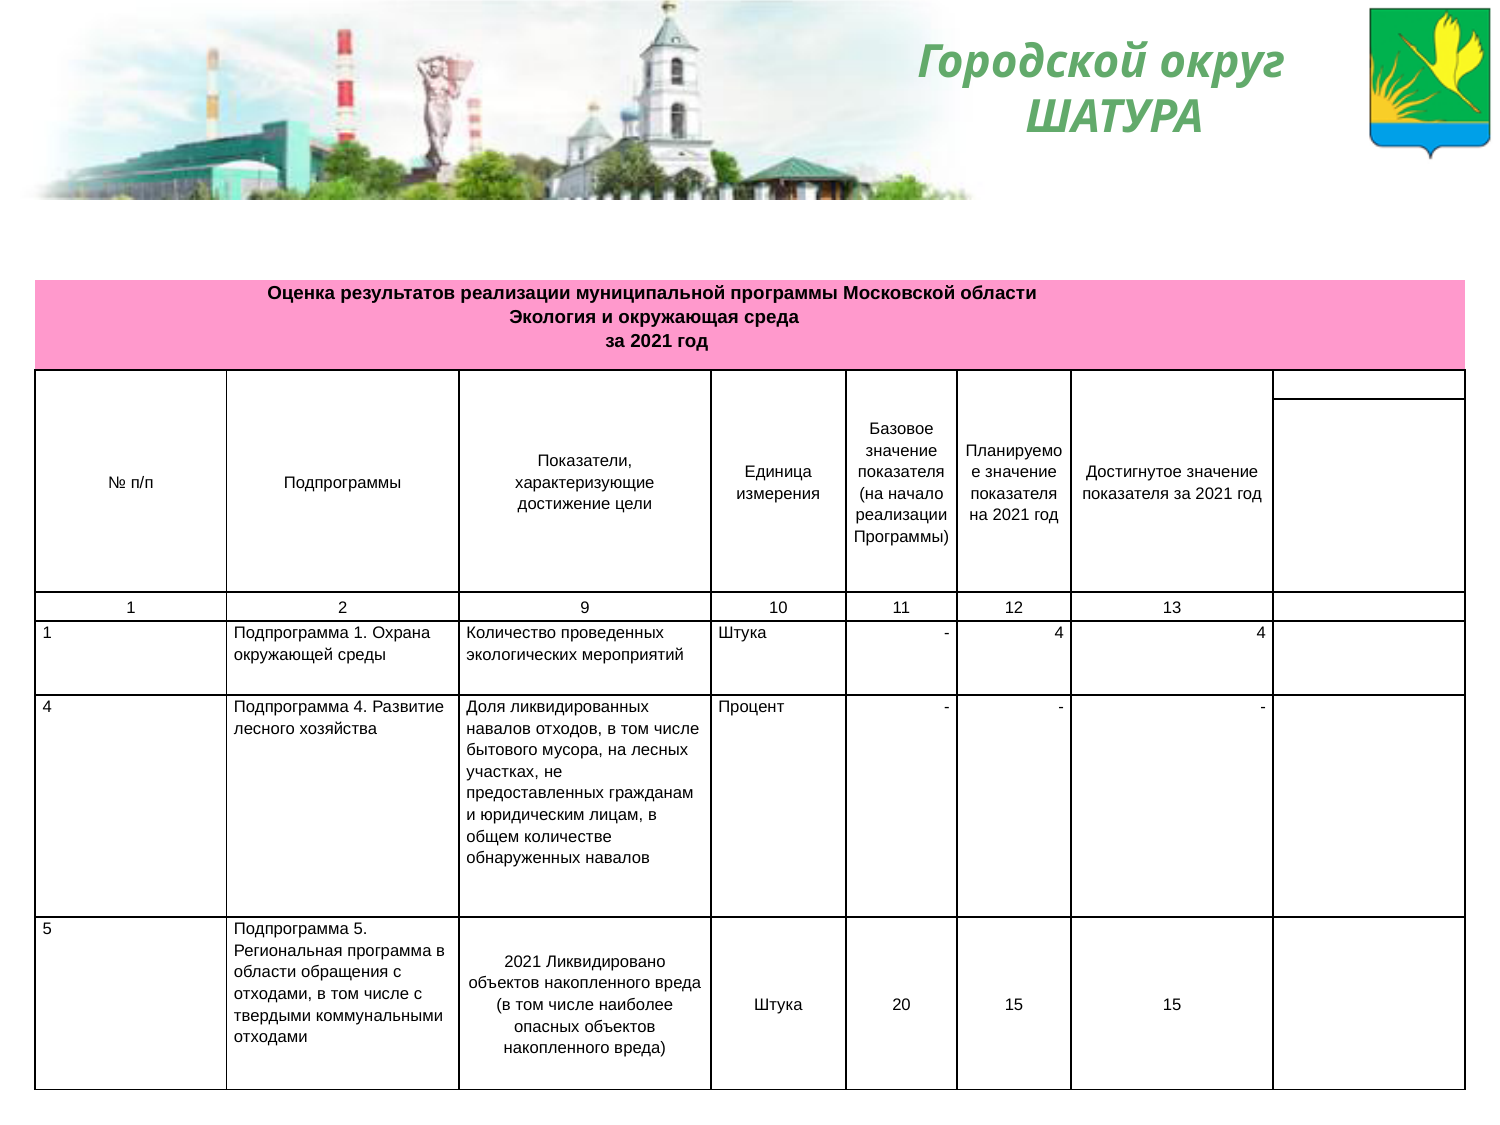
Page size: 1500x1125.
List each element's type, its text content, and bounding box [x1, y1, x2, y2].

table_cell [1072, 918, 1272, 1089]
table_cell 4 [36, 696, 226, 916]
table_cell № п/п [36, 371, 226, 591]
table_cell 12 [958, 593, 1070, 620]
table_cell Штука [712, 918, 845, 1089]
picture [0, 0, 985, 200]
table_cell 1 [36, 622, 226, 694]
table_cell - [1072, 696, 1272, 916]
table_cell Достигнутое значение показателя за 2021 год [1072, 371, 1272, 591]
table_cell 2021 Ликвидировано объектов накопленного вреда (в том числе наиболее опасных объектов накопленного вреда) [460, 918, 710, 1089]
table_cell 2 [227, 593, 458, 620]
table_cell [1274, 622, 1464, 694]
table_header [1273, 280, 1465, 369]
table_cell Доля ликвидированных навалов отходов, в том числе бытового мусора, на лесных участках, не предоставленных гражданам и юридическим лицам, в общем количестве обнаруженных навалов [460, 696, 710, 916]
table_cell 1 [36, 593, 226, 620]
table_cell [1274, 371, 1464, 398]
table_cell [1274, 400, 1464, 591]
table_cell Единица измерения [712, 371, 845, 591]
table_cell Подпрограмма 1. Охрана окружающей среды [227, 622, 458, 694]
table_cell 5 [36, 918, 226, 1089]
table_cell Подпрограмма 5. Региональная программа в области обращения с отходами, в том числе с твердыми коммунальными отходами [227, 918, 458, 1089]
table_cell [1274, 593, 1464, 620]
table_cell 4 [1072, 622, 1272, 694]
table_cell 20 [847, 918, 956, 1089]
table_cell 15 [958, 918, 1070, 1089]
table_cell 13 [1072, 593, 1272, 620]
table_cell Показатели, характеризующие достижение цели [460, 371, 710, 591]
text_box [985, 24, 1362, 149]
picture [1362, 0, 1500, 165]
table_cell 9 [460, 593, 710, 620]
table_cell - [847, 622, 956, 694]
table_cell Количество проведенных экологических мероприятий [460, 622, 710, 694]
table_cell [1274, 696, 1464, 916]
table_cell 11 [847, 593, 956, 620]
table_cell Подпрограммы [227, 371, 458, 591]
table_cell - [847, 696, 956, 916]
table_cell Базовое значение показателя (на начало реализации Программы) [847, 371, 956, 591]
table_cell - [958, 696, 1070, 916]
table_cell Процент [712, 696, 845, 916]
table_cell 4 [958, 622, 1070, 694]
table_cell Подпрограмма 4. Развитие лесного хозяйства [227, 696, 458, 916]
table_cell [1274, 918, 1464, 1089]
table_cell Штука [712, 622, 845, 694]
table_header Оценка результатов реализации муниципальной программы Московской области Экология и окружающая среда за 2021 год [35, 280, 1273, 369]
table_cell Планируемое значение показателя на 2021 год [958, 371, 1070, 591]
table_cell 10 [712, 593, 845, 620]
